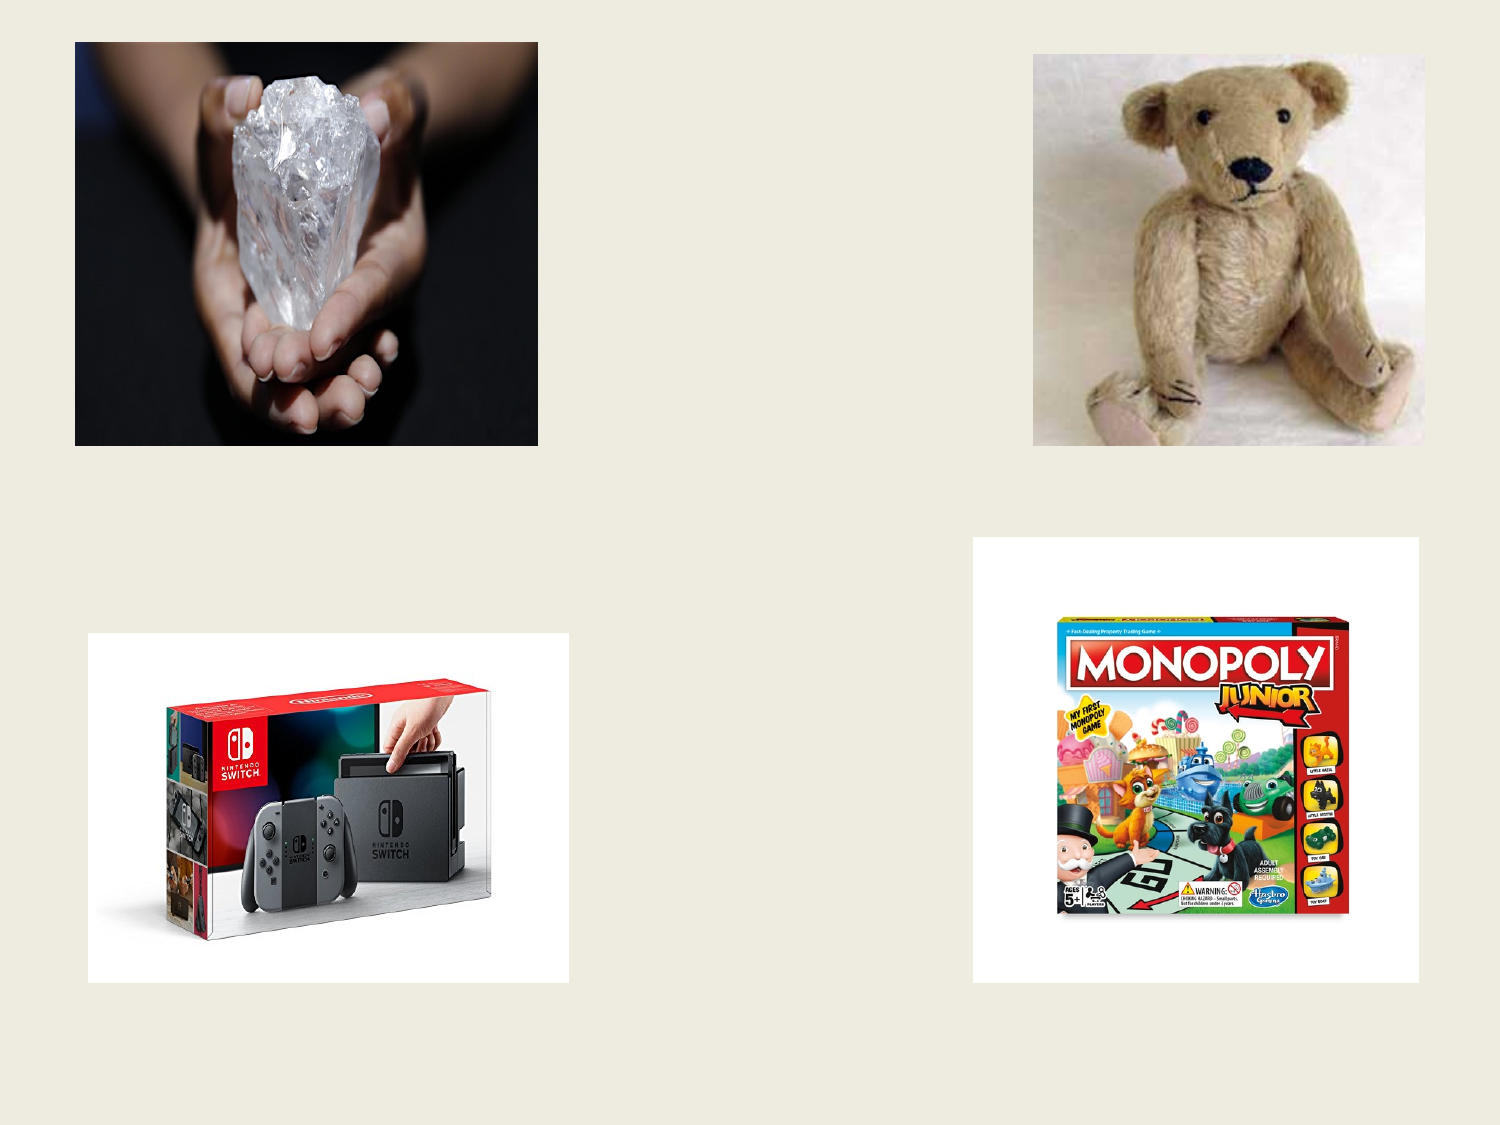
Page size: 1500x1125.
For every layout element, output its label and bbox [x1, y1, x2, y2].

picture [1033, 54, 1425, 446]
list [74, 42, 538, 446]
picture [972, 537, 1419, 984]
picture [88, 633, 570, 984]
